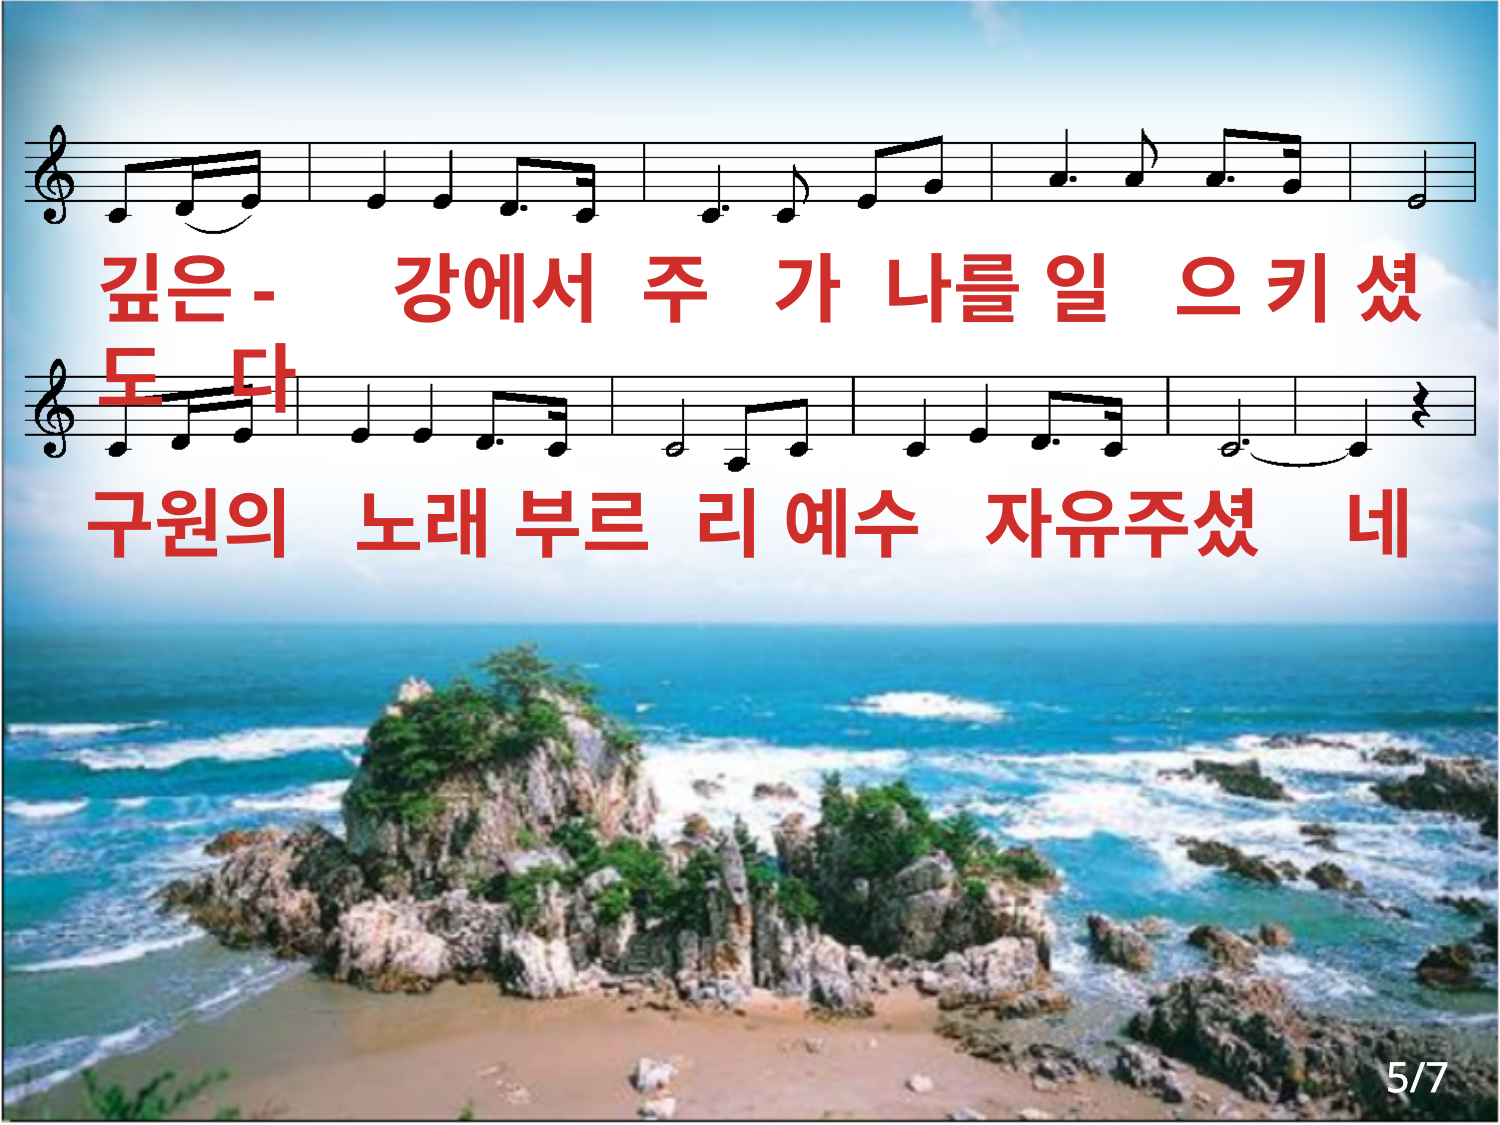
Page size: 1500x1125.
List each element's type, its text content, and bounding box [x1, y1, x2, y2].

text_box 구원의 노래 부르 리 예수 자유주셨 네 [70, 502, 1465, 574]
picture [0, 0, 1500, 1125]
text_box 5/7 [1370, 1042, 1465, 1108]
